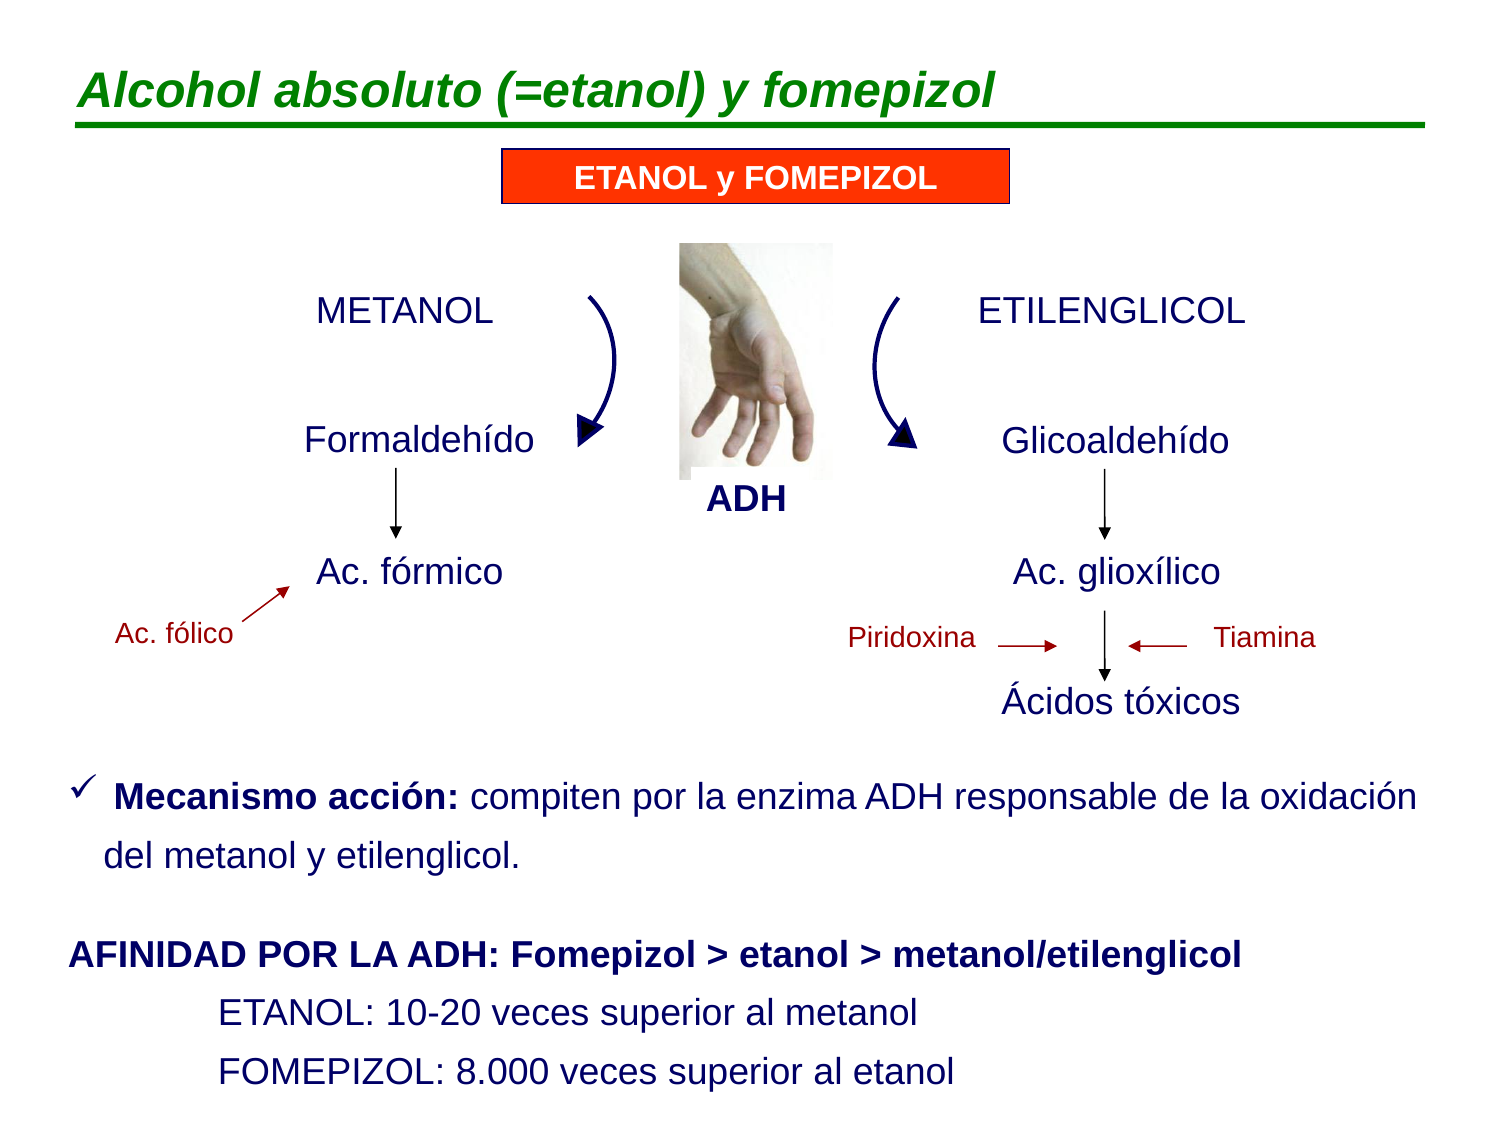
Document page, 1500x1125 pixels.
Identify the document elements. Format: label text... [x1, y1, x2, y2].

text_box Alcohol absoluto (=etanol) y fomepizol [62, 49, 1425, 126]
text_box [52, 148, 1460, 1101]
